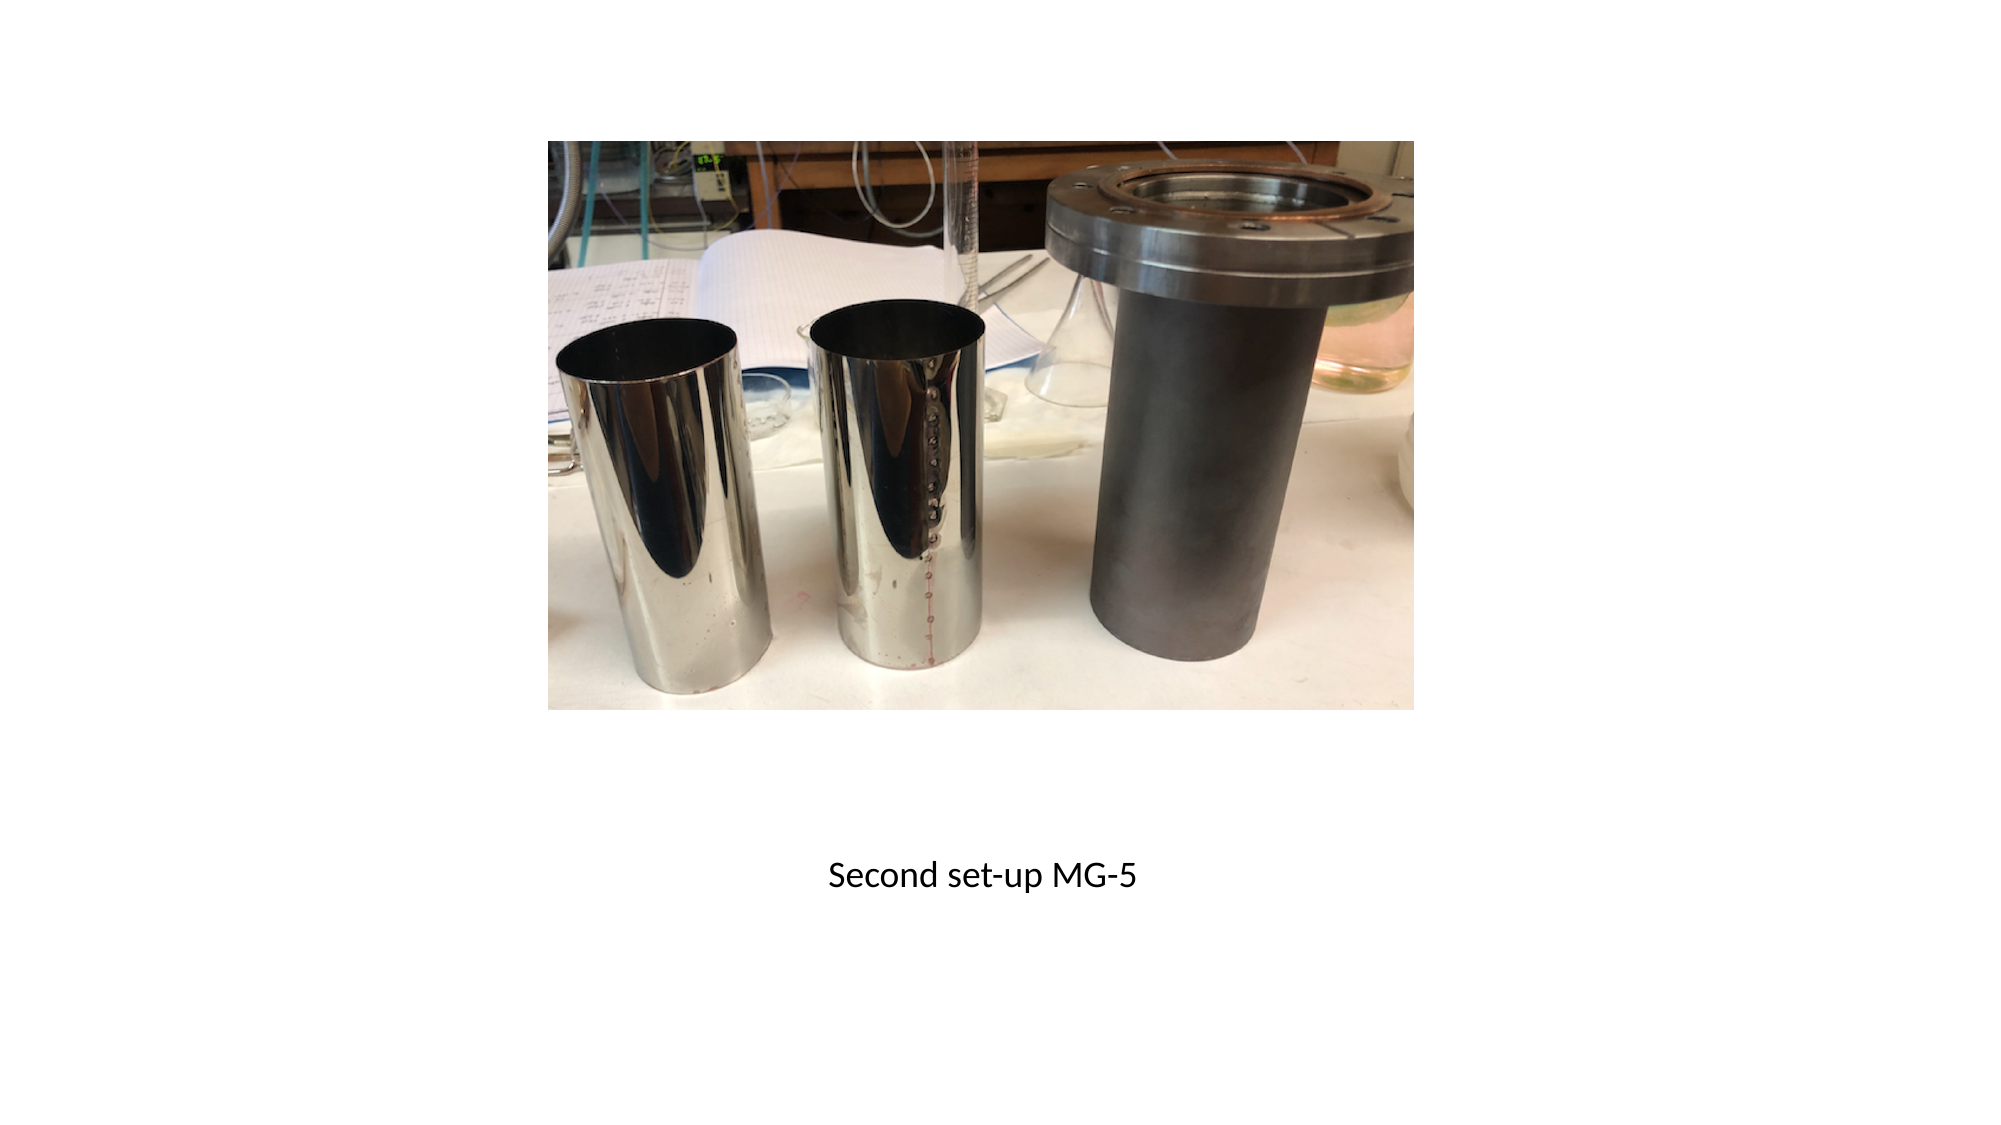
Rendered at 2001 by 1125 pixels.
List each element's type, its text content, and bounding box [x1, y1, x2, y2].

picture [548, 141, 1414, 710]
text_box Second set-up MG-5 [813, 807, 1187, 903]
